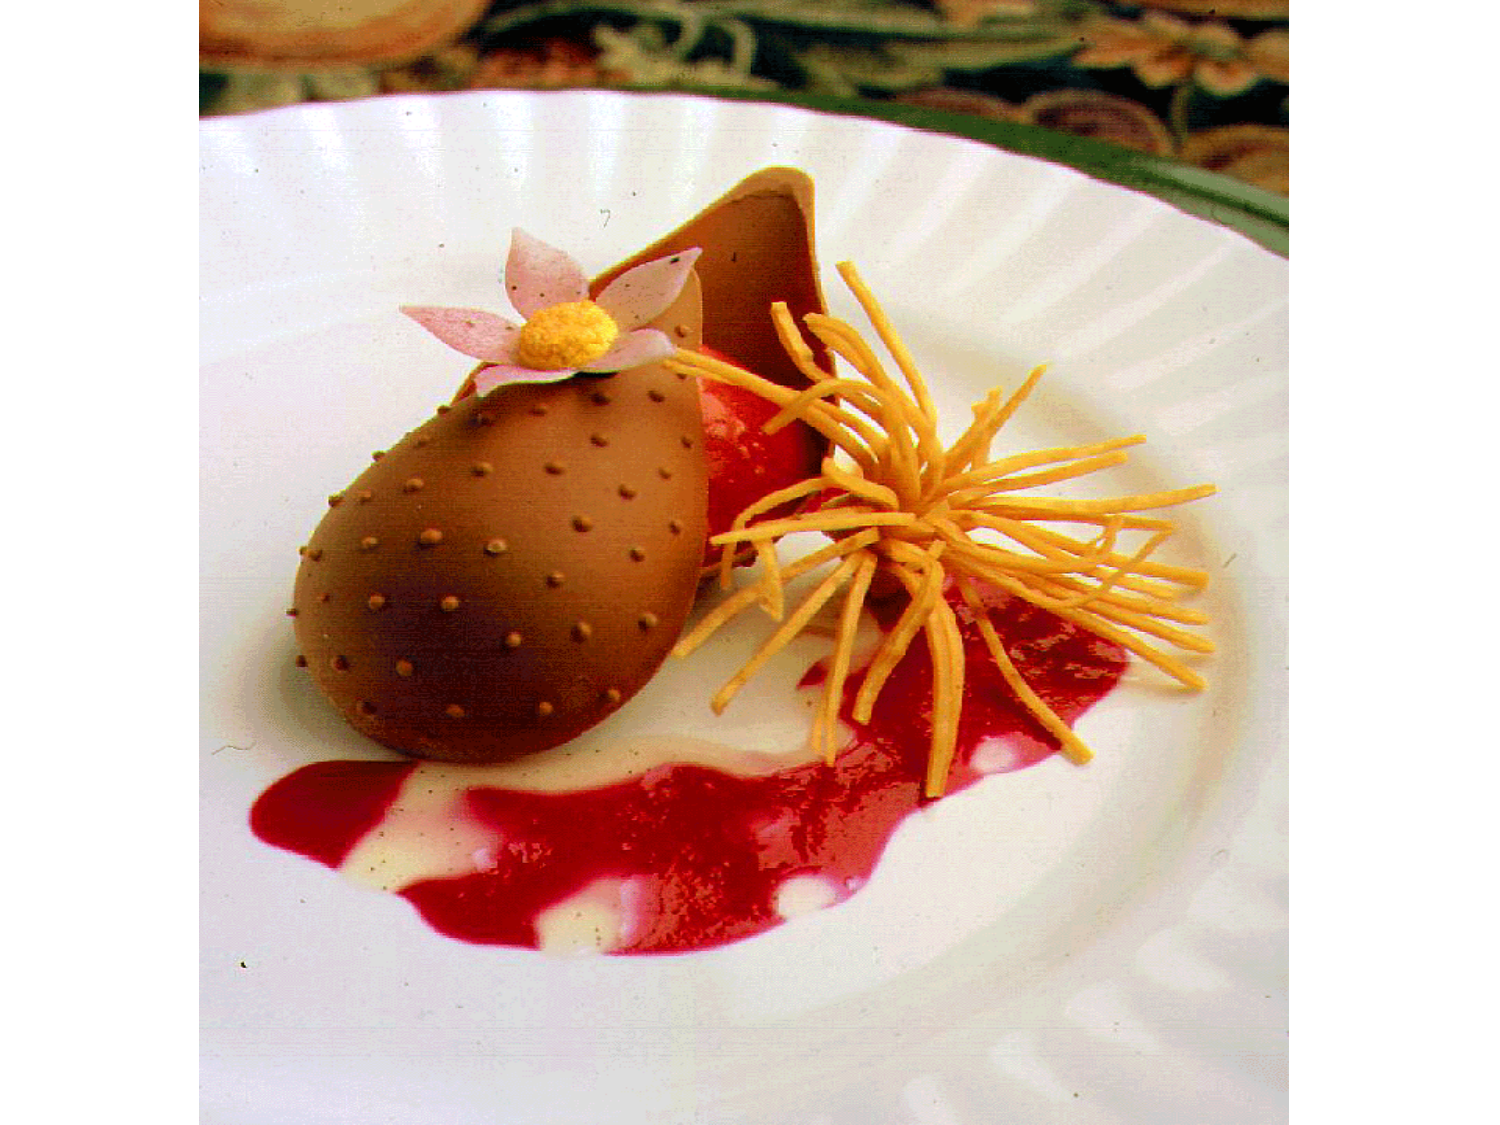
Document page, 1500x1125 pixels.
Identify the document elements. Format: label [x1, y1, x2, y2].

picture [198, 0, 1289, 1125]
